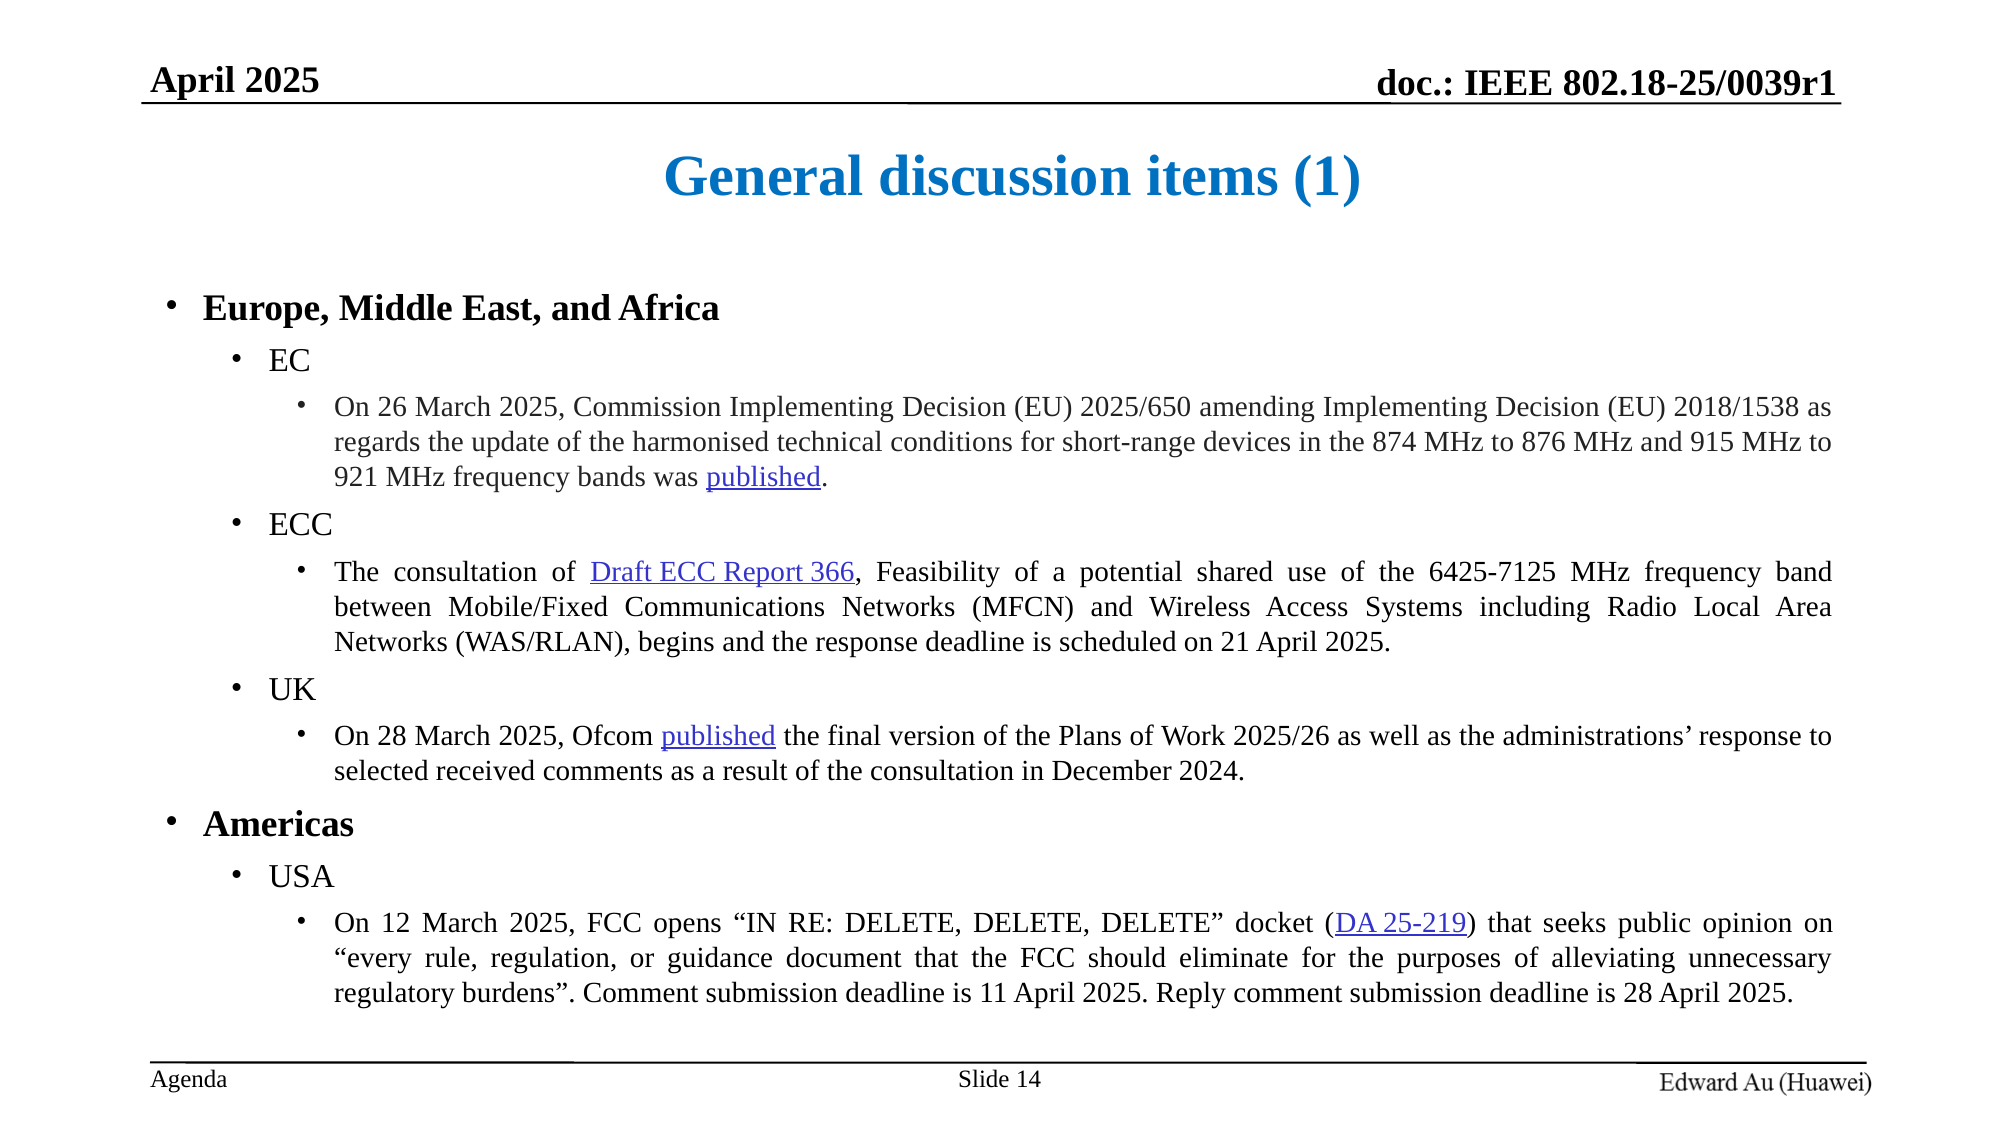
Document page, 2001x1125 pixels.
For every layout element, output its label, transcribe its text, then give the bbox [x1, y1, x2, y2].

slide_number Slide 14 [933, 1063, 1067, 1123]
picture [1174, 1058, 1887, 1113]
title General discussion items (1) [162, 99, 1864, 246]
list Europe, Middle East, and Africa EC On 26 March 2025, Commission Implementing Decision (EU) 2025/650 amending Implementing Decision (EU) 2018/1538 as regards the update of the harmonised technical conditions for short-range devices in the 874 MHz to 876 MHz and 915 MHz to 921 MHz frequency bands was published. ECC The consultation of Draft ECC Report 366, Feasibility of a potential shared use of the 6425-7125 MHz frequency band between Mobile/Fixed Communications Networks (MFCN) and Wireless Access Systems including Radio Local Area Networks (WAS/RLAN), begins and the response deadline is scheduled on 21 April 2025. UK On 28 March 2025, Ofcom published the final version of the Plans of Work 2025/26 as well as the administrations’ response to selected received comments as a result of the consultation in December 2024. Americas USA On 12 March 2025, FCC opens “IN RE: DELETE, DELETE, DELETE” docket (DA 25-219) that seeks public opinion on “every rule, regulation, or guidance document that the FCC should eliminate for the purposes of alleviating unnecessary regulatory burdens”. Comment submission deadline is 11 April 2025. Reply comment submission deadline is 28 April 2025. [149, 274, 1869, 1063]
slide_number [149, 54, 651, 101]
